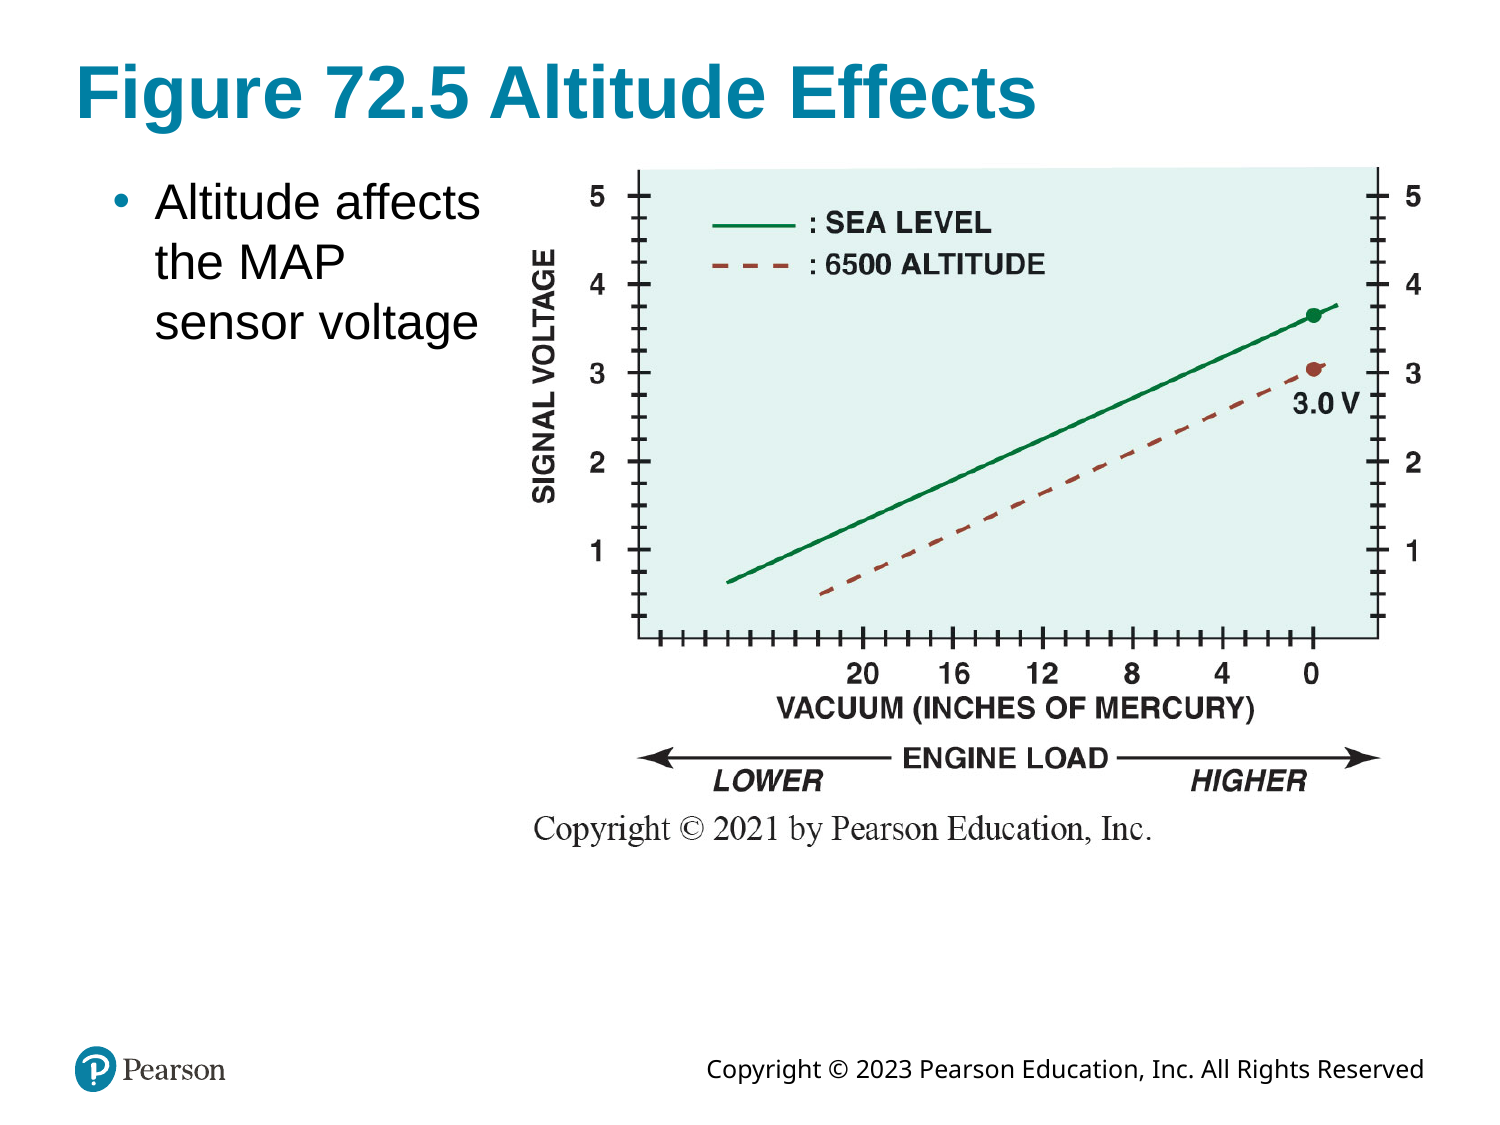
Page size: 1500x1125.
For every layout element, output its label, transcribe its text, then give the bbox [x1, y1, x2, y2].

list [527, 162, 1426, 851]
title Figure 72.5 Altitude Effects [75, 36, 1425, 143]
list Altitude affects the MAP sensor voltage [112, 162, 488, 360]
